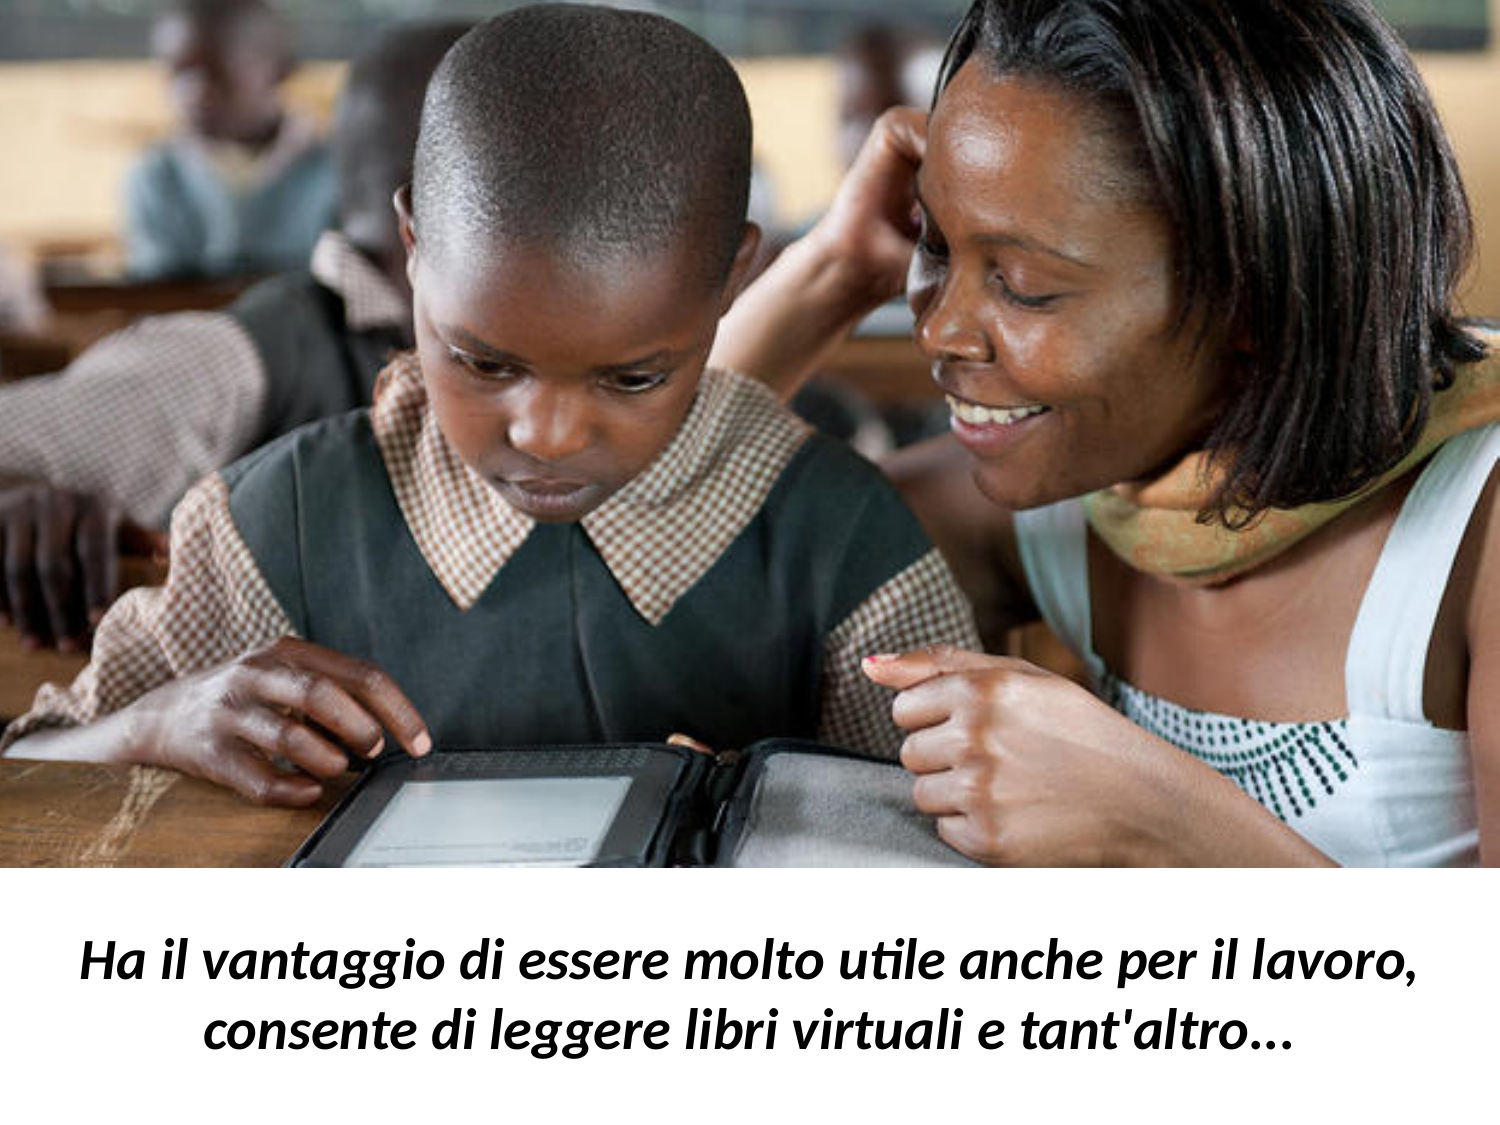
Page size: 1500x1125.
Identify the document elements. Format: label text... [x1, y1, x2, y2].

text_box Ha il vantaggio di essere molto utile anche per il lavoro, consente di leggere libri virtuali e tant'altro... [0, 913, 1500, 1069]
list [0, 0, 1500, 868]
